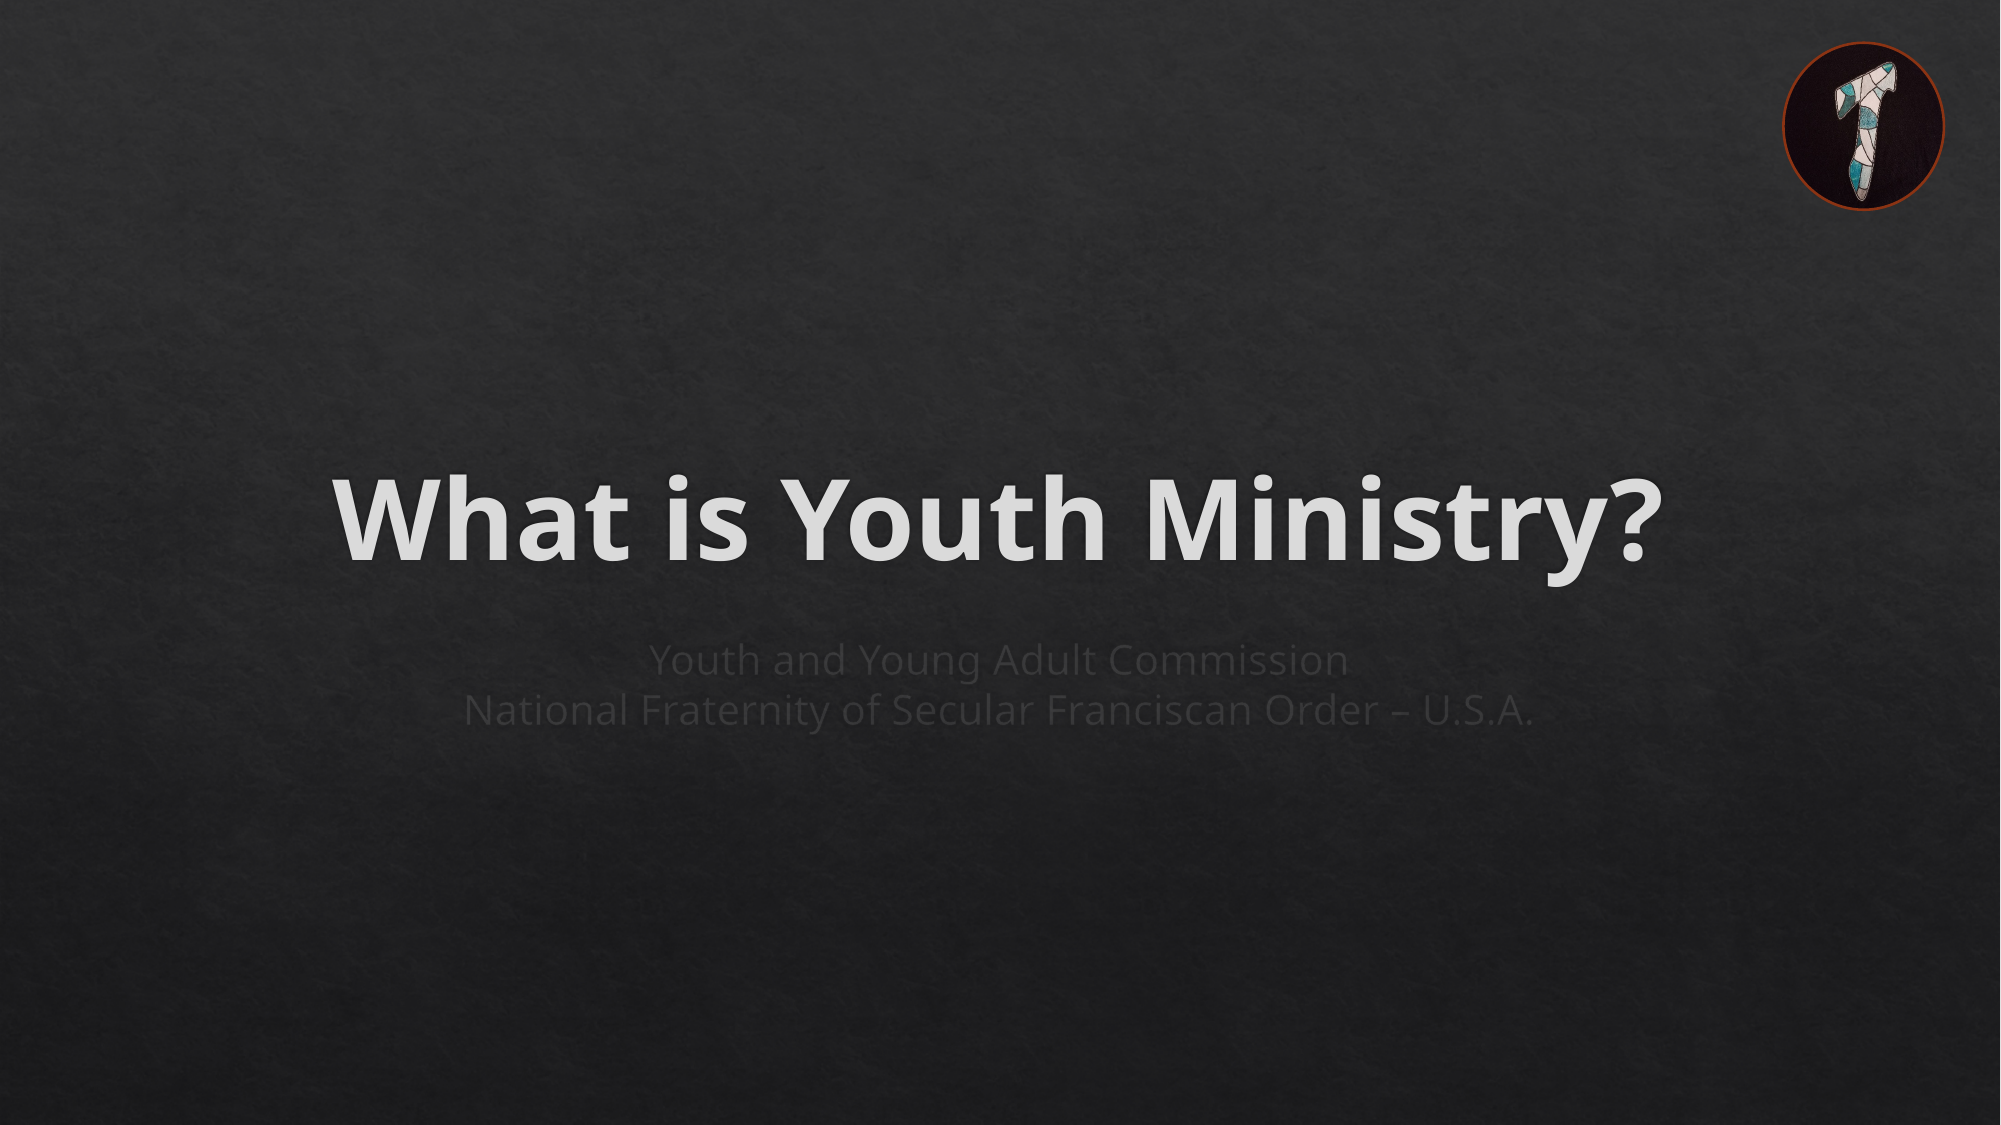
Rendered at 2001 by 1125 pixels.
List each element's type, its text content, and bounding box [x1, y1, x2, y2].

subtitle Youth and Young Adult Commission National Fraternity of Secular Franciscan Order – U.S.A. [224, 625, 1774, 798]
text_box [1782, 41, 1946, 212]
title What is Youth Ministry? [224, 290, 1774, 591]
